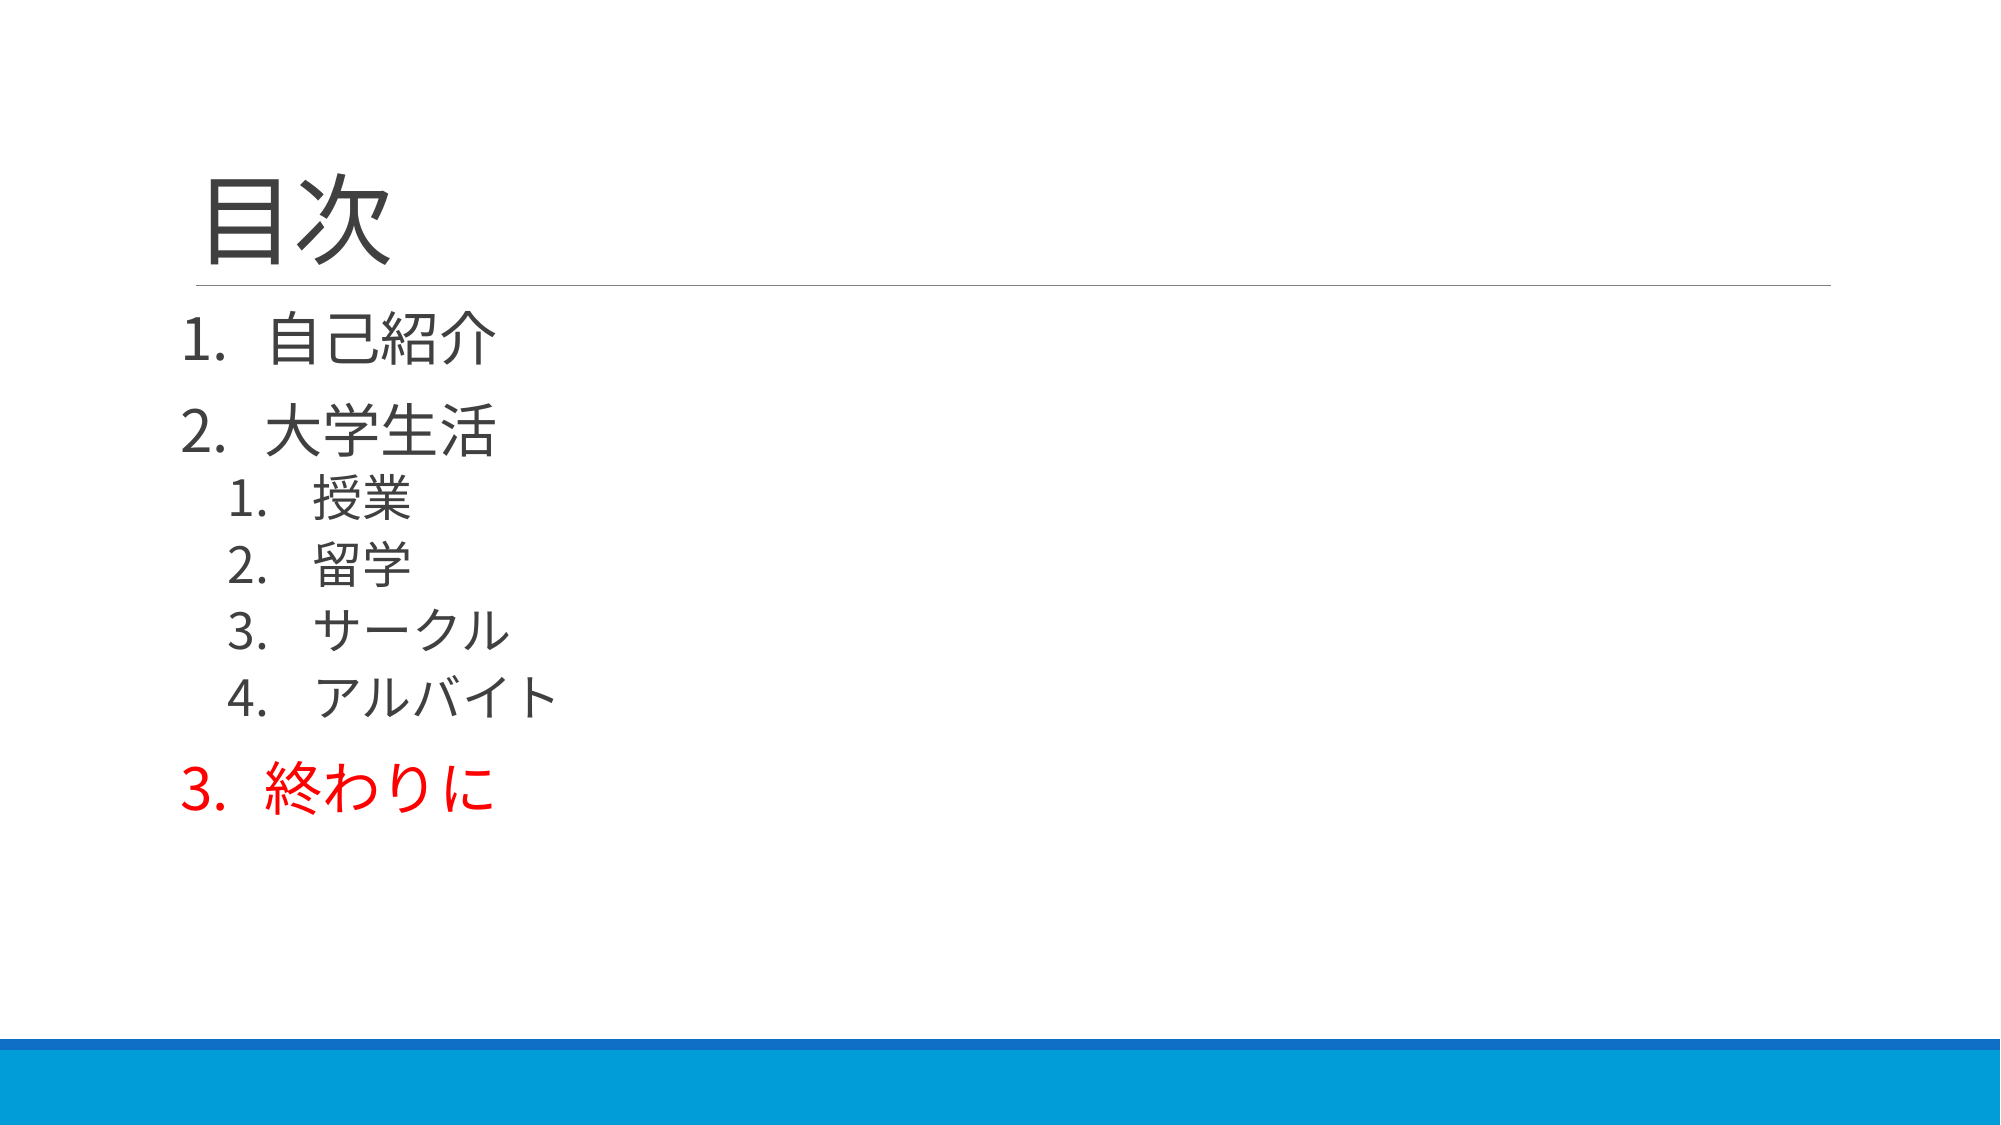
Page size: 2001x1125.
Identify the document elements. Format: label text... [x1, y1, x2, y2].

list 自己紹介 大学生活 授業 留学 サークル アルバイト 終わりに [180, 302, 1830, 963]
title 目次 [180, 47, 1830, 285]
